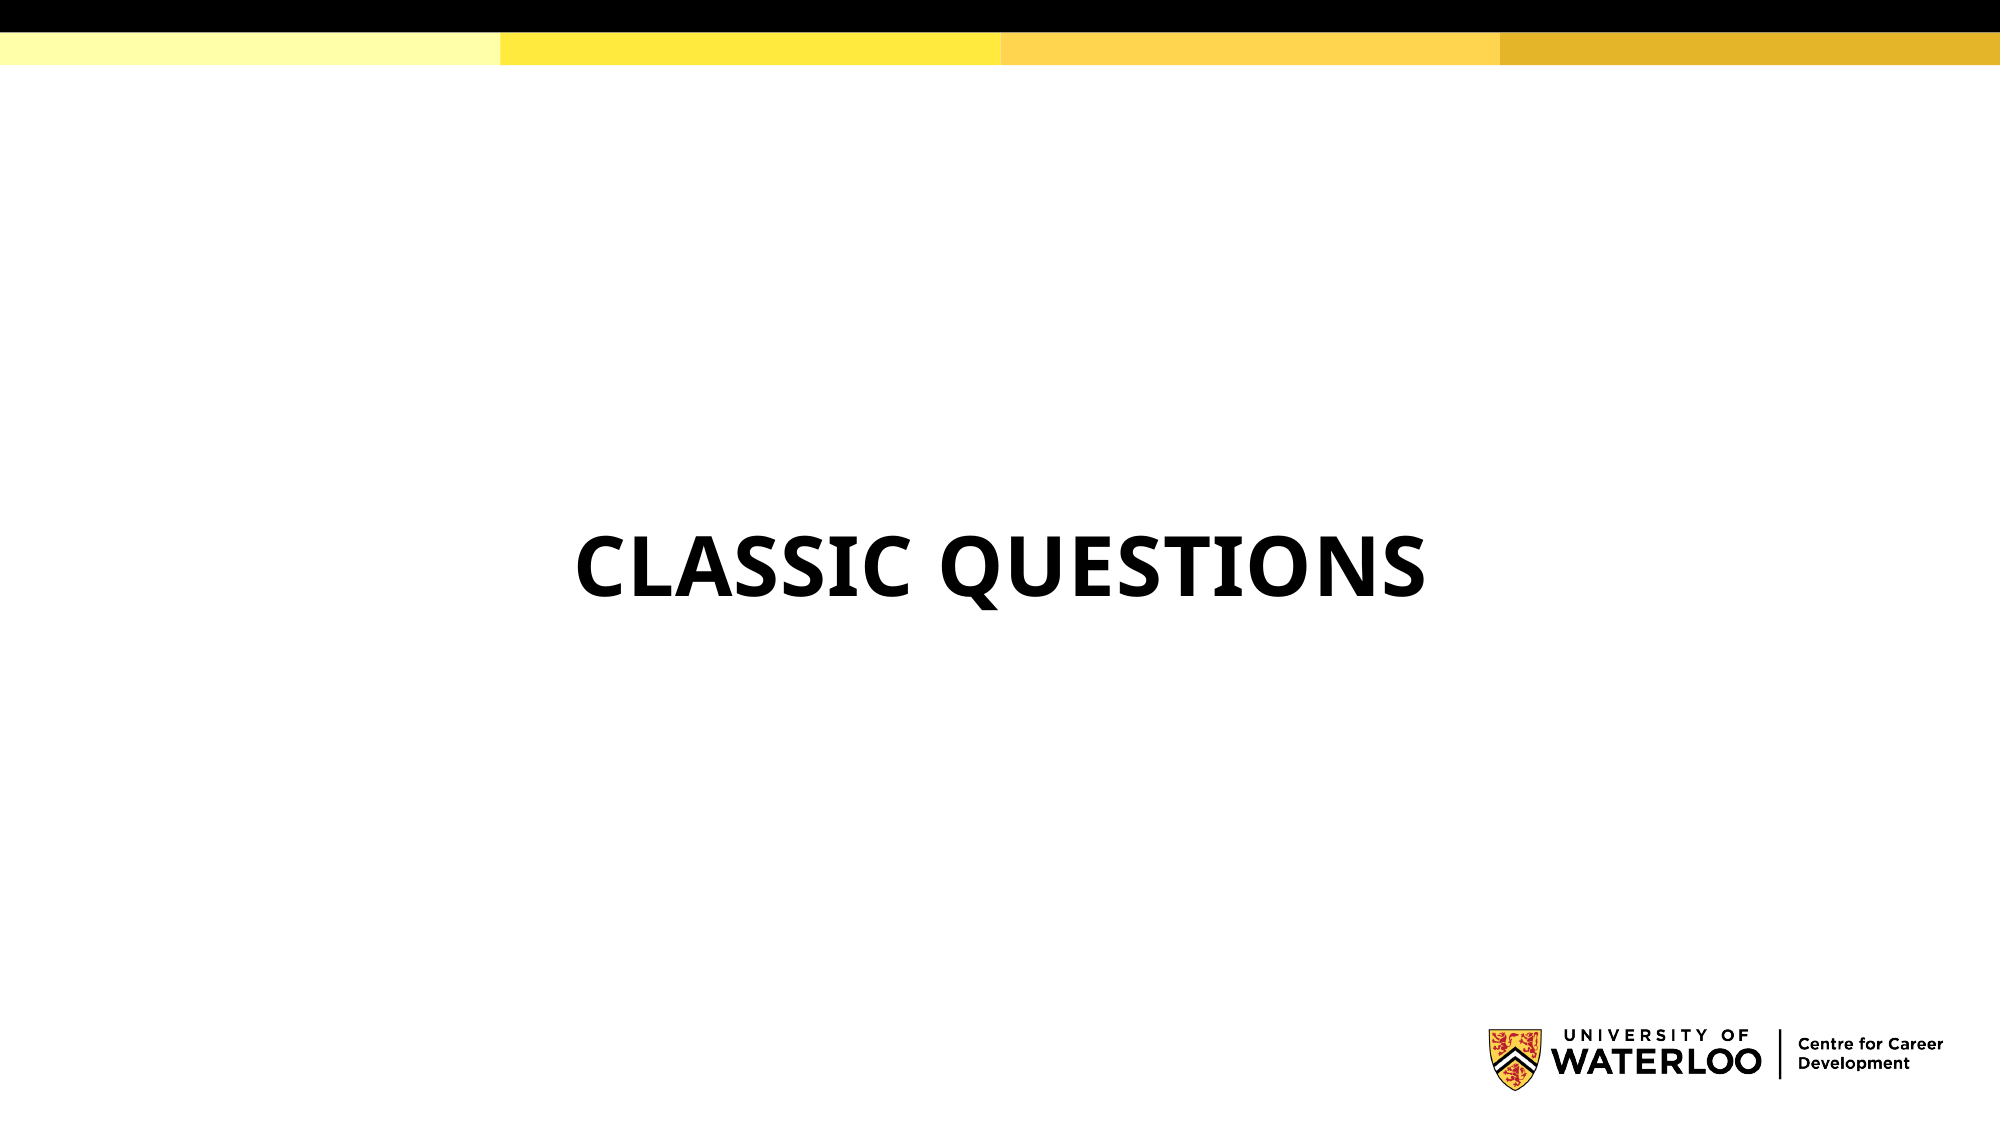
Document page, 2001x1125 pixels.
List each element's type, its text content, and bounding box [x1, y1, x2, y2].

title CLASSIC QUESTIONS [162, 467, 1838, 658]
picture [1430, 982, 2000, 1125]
